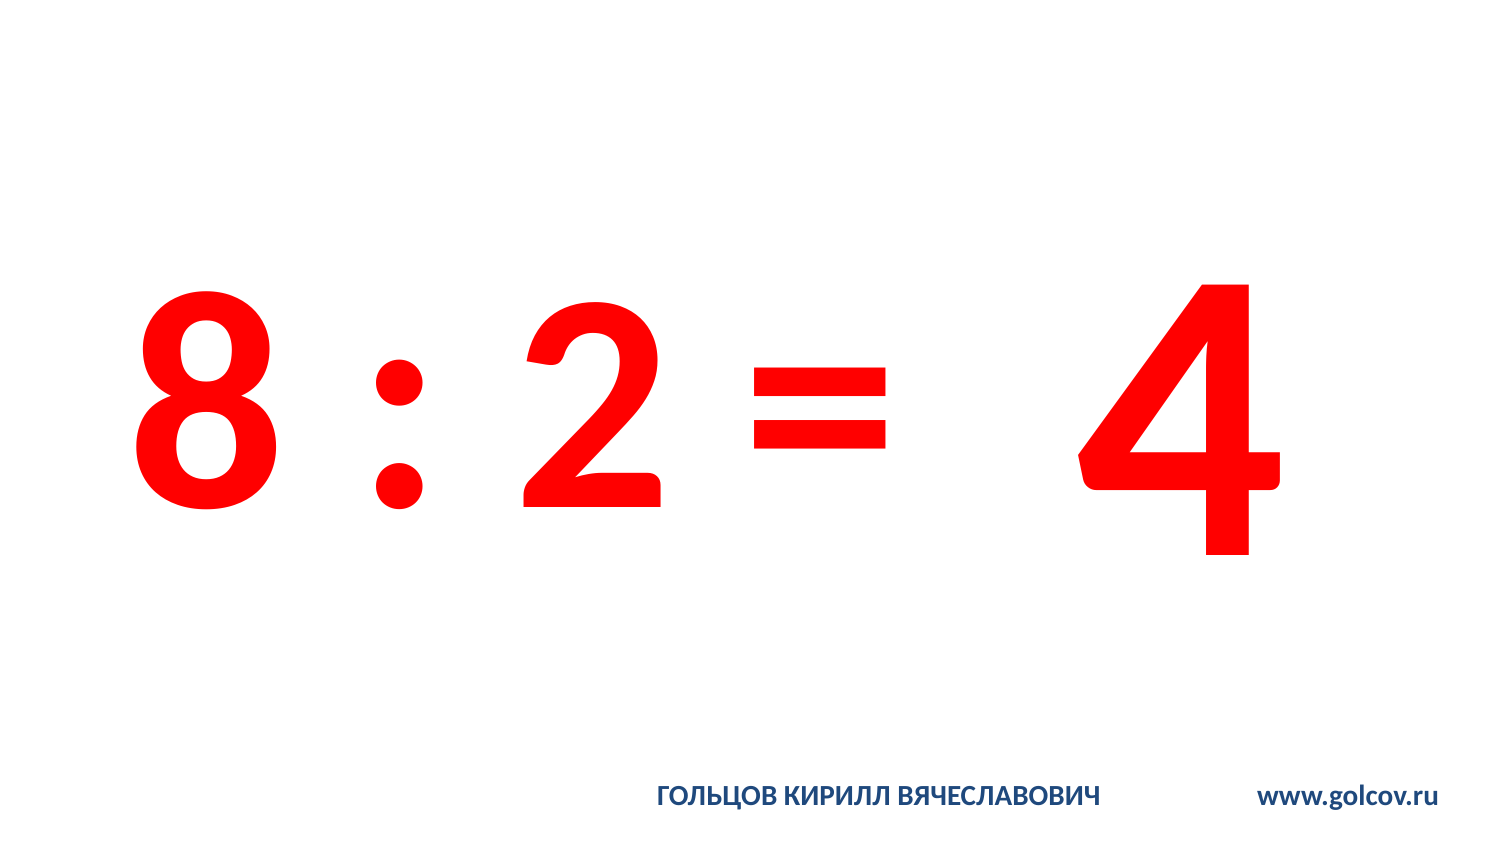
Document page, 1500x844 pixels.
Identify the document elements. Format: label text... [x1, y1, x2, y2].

title 8 : 2 = [112, 291, 1388, 473]
text_box 4 [1021, 298, 1341, 479]
text_box ГОЛЬЦОВ КИРИЛЛ ВЯЧЕСЛАВОВИЧ www.golcov.ru [596, 776, 1500, 819]
